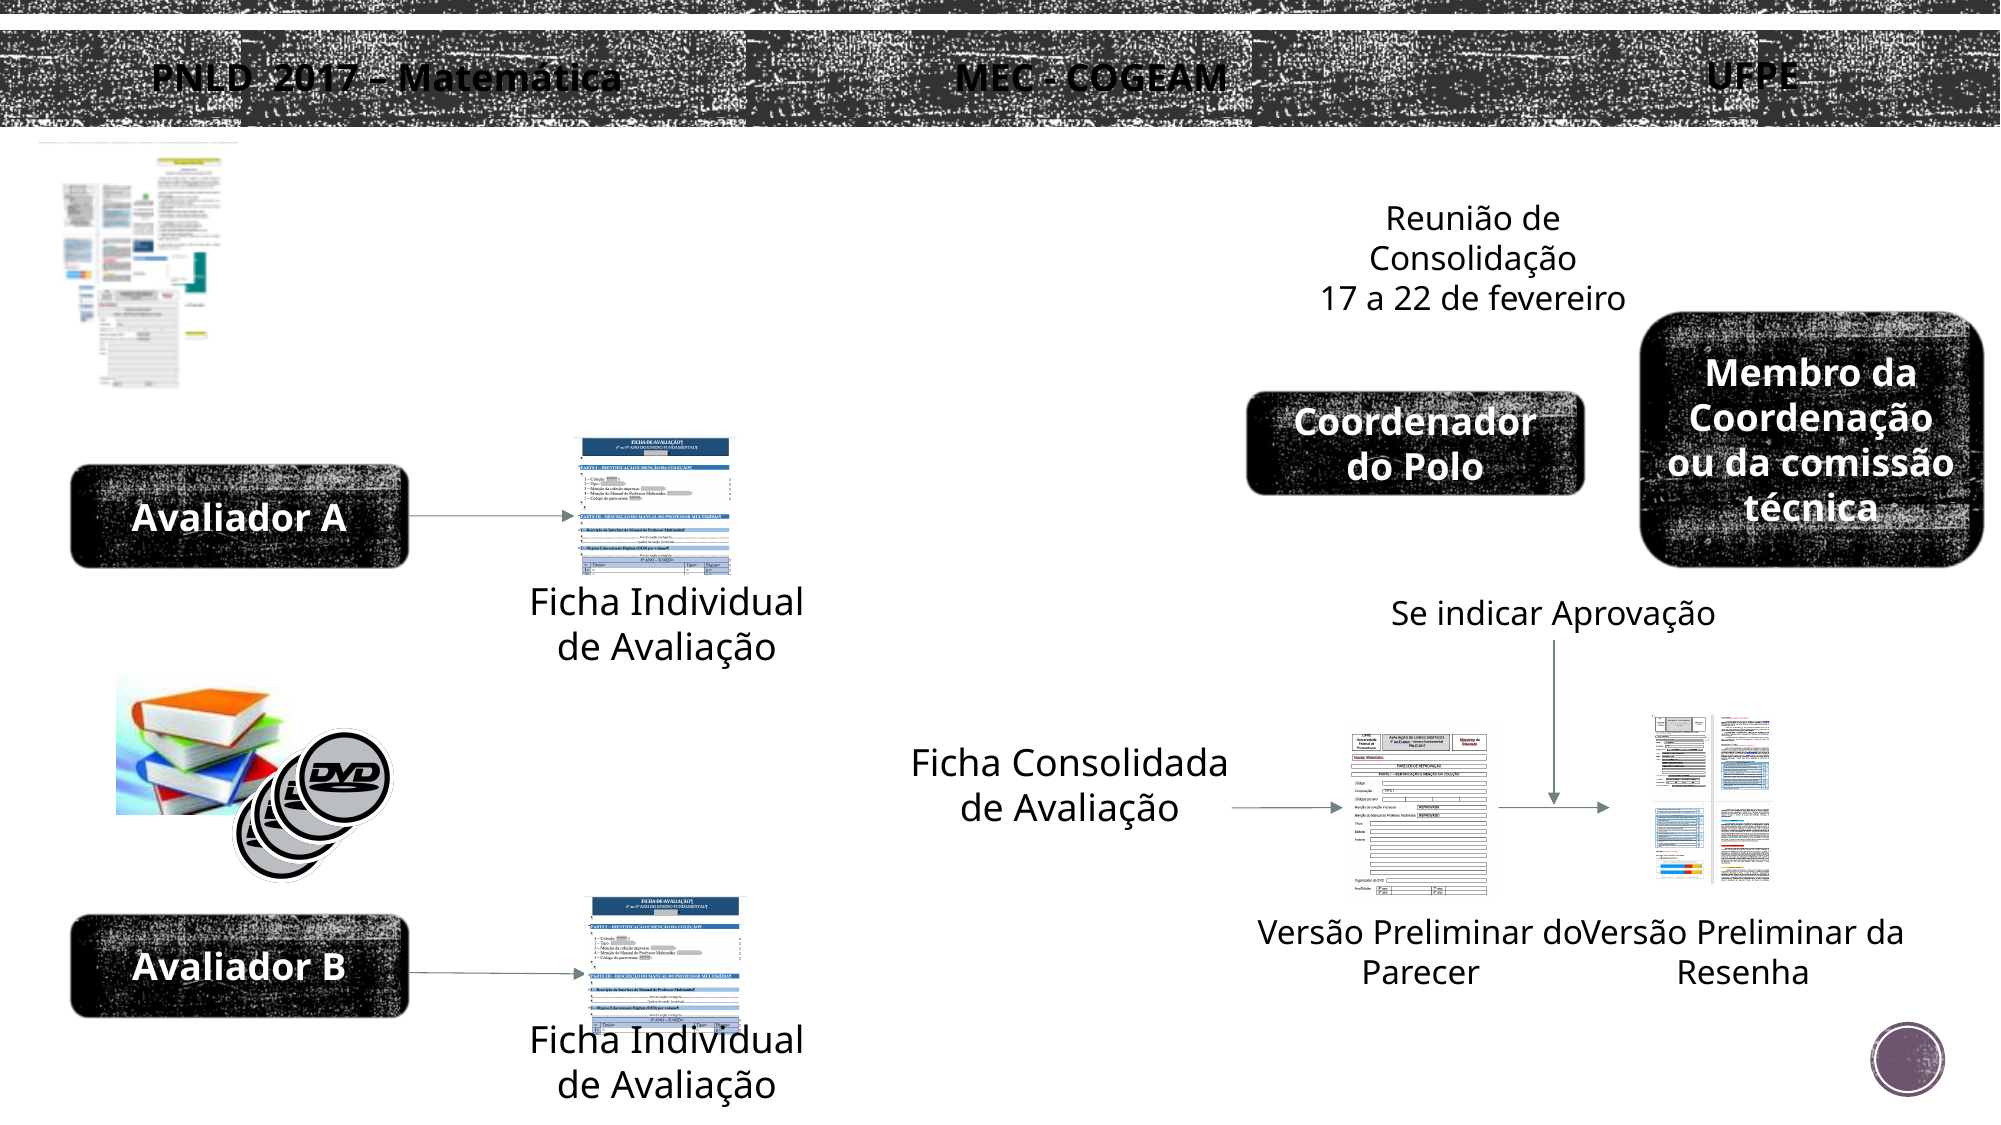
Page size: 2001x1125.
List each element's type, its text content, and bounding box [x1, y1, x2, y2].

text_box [235, 730, 392, 880]
text_box Reunião de Consolidação 17 a 22 de fevereiro [1294, 190, 1653, 325]
picture [39, 142, 238, 418]
text_box Avaliador B [72, 916, 407, 1016]
picture [584, 896, 747, 1033]
text_box Membro da Coordenação ou da comissão técnica [1641, 313, 1982, 566]
picture [1343, 723, 1499, 898]
text_box Ficha Individual de Avaliação [490, 570, 844, 675]
picture [574, 437, 737, 575]
text_box Versão Preliminar do Parecer [1241, 903, 1564, 999]
text_box Se indicar Aprovação [1374, 585, 1734, 640]
text_box Ficha Individual de Avaliação [490, 1009, 844, 1114]
text_box Versão Preliminar da Resenha [1564, 903, 1923, 999]
picture [116, 673, 332, 884]
picture [1652, 715, 1773, 884]
text_box Coordenador do Polo [1248, 393, 1583, 494]
text_box Ficha Consolidada de Avaliação [893, 731, 1247, 837]
text_box Avaliador A [72, 466, 407, 567]
